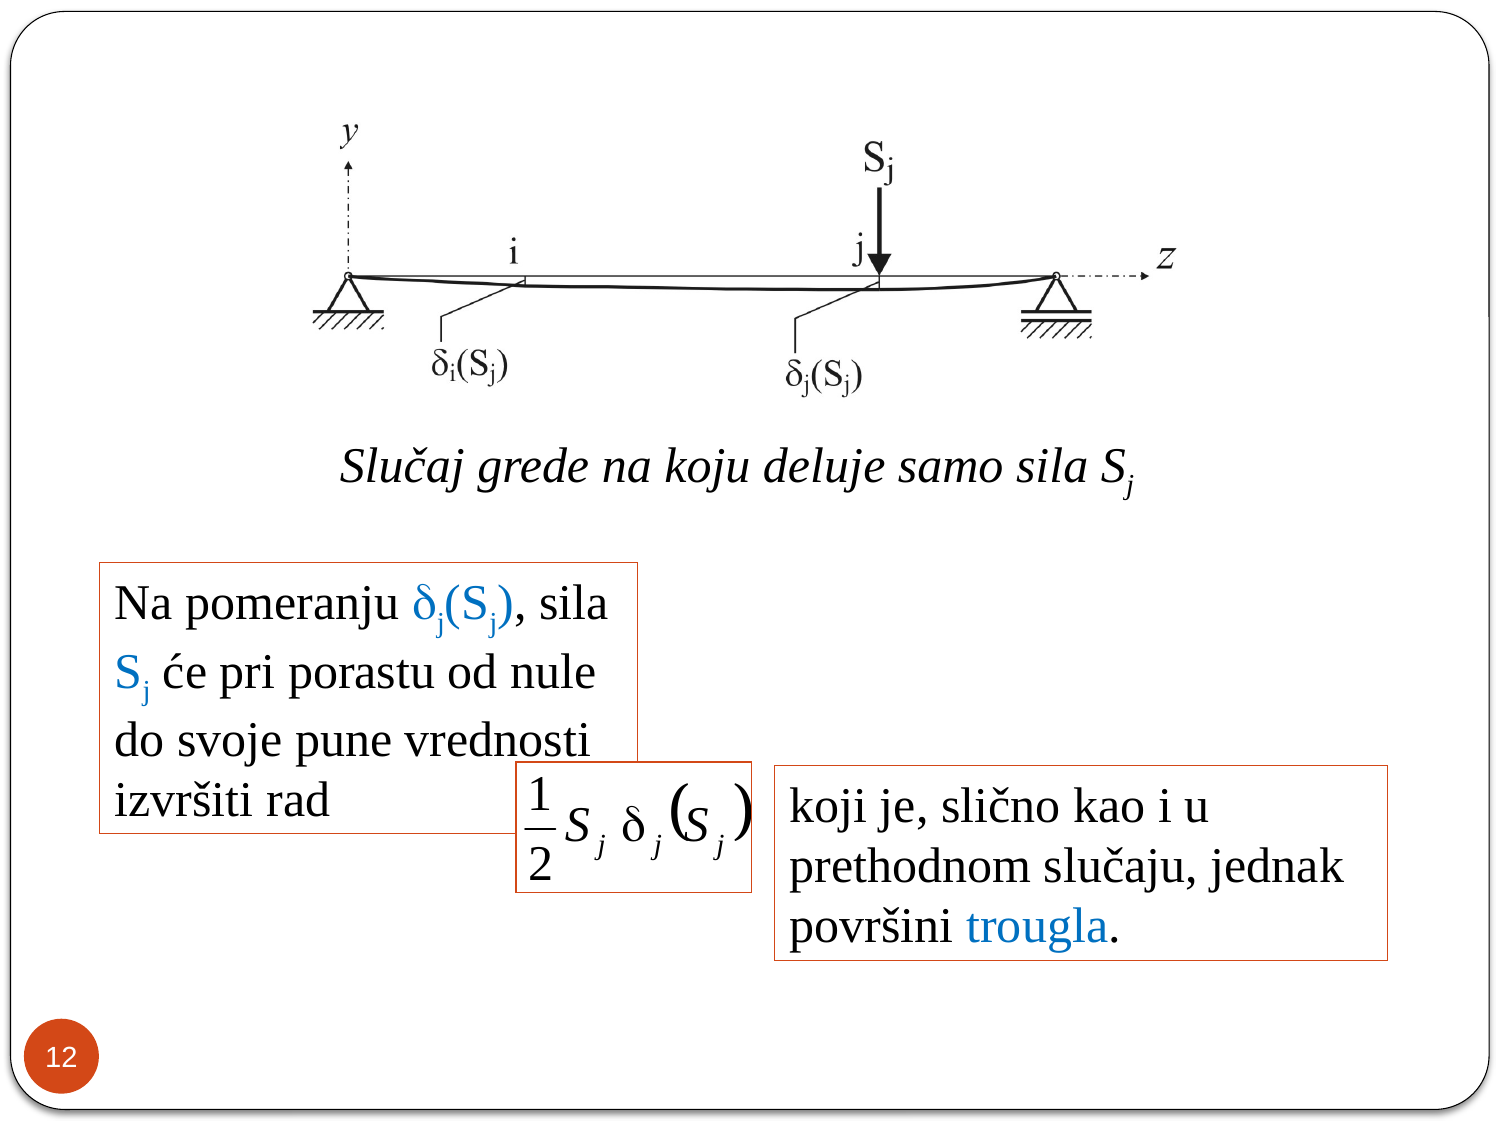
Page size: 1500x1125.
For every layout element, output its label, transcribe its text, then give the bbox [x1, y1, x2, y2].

slide_number 12 [23, 1018, 99, 1094]
picture [287, 99, 1201, 426]
text_box Na pomeranju j(Sj), sila Sj će pri porastu od nule do svoje pune vrednosti izvršiti rad [99, 562, 638, 834]
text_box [516, 762, 751, 892]
text_box Slučaj grede na koju deluje samo sila Sj [324, 434, 1175, 508]
text_box koji je, slično kao i u prethodnom slučaju, jednak površini trougla. [774, 765, 1388, 961]
